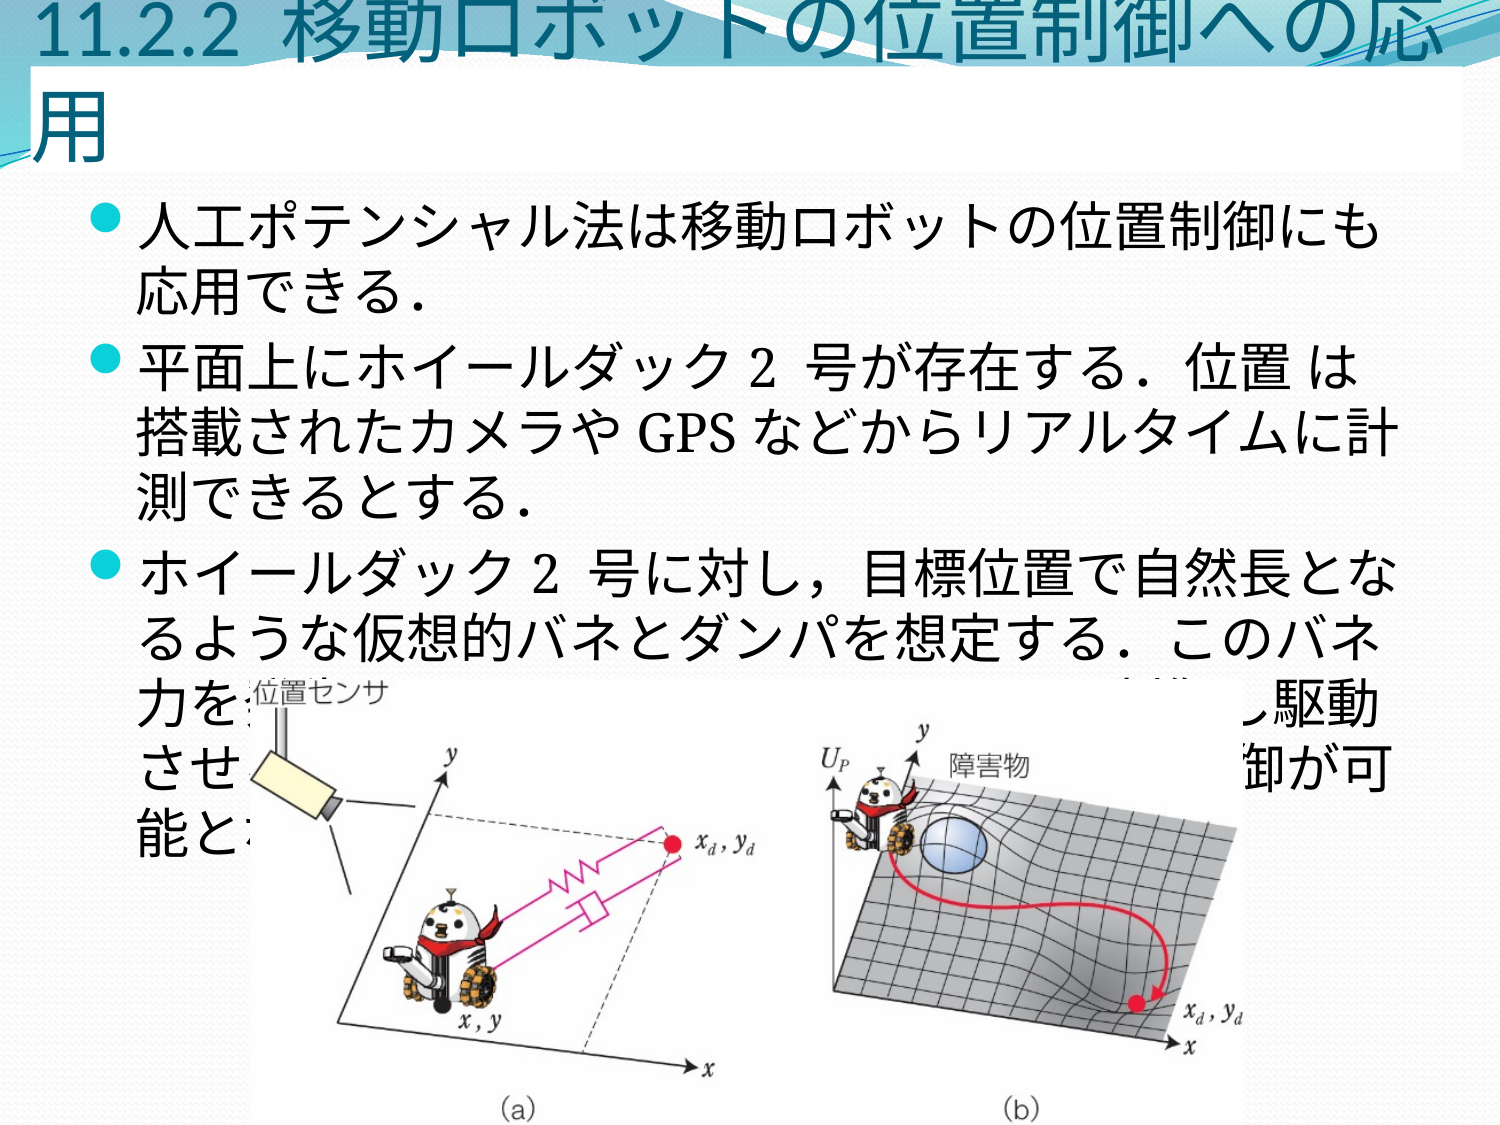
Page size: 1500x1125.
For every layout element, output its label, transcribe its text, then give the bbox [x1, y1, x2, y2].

list 人工ポテンシャル法は移動ロボットの位置制御にも応用できる． 平面上にホイールダック2 号が存在する．位置 は搭載されたカメラやGPSなどからリアルタイムに計測できるとする． ホイールダック2 号に対し，目標位置で自然長となるような仮想的バネとダンパを想定する．このバネ力を発生させるようにオムニホイールを制御し駆動させることで，ホイールダック2 号の位置制御が可能となる．同様に障害物回避法も利用できる． [71, 184, 1422, 905]
picture [250, 679, 1244, 1125]
title 11.2.2 移動ロボットの位置制御への応用 [30, 66, 1463, 173]
